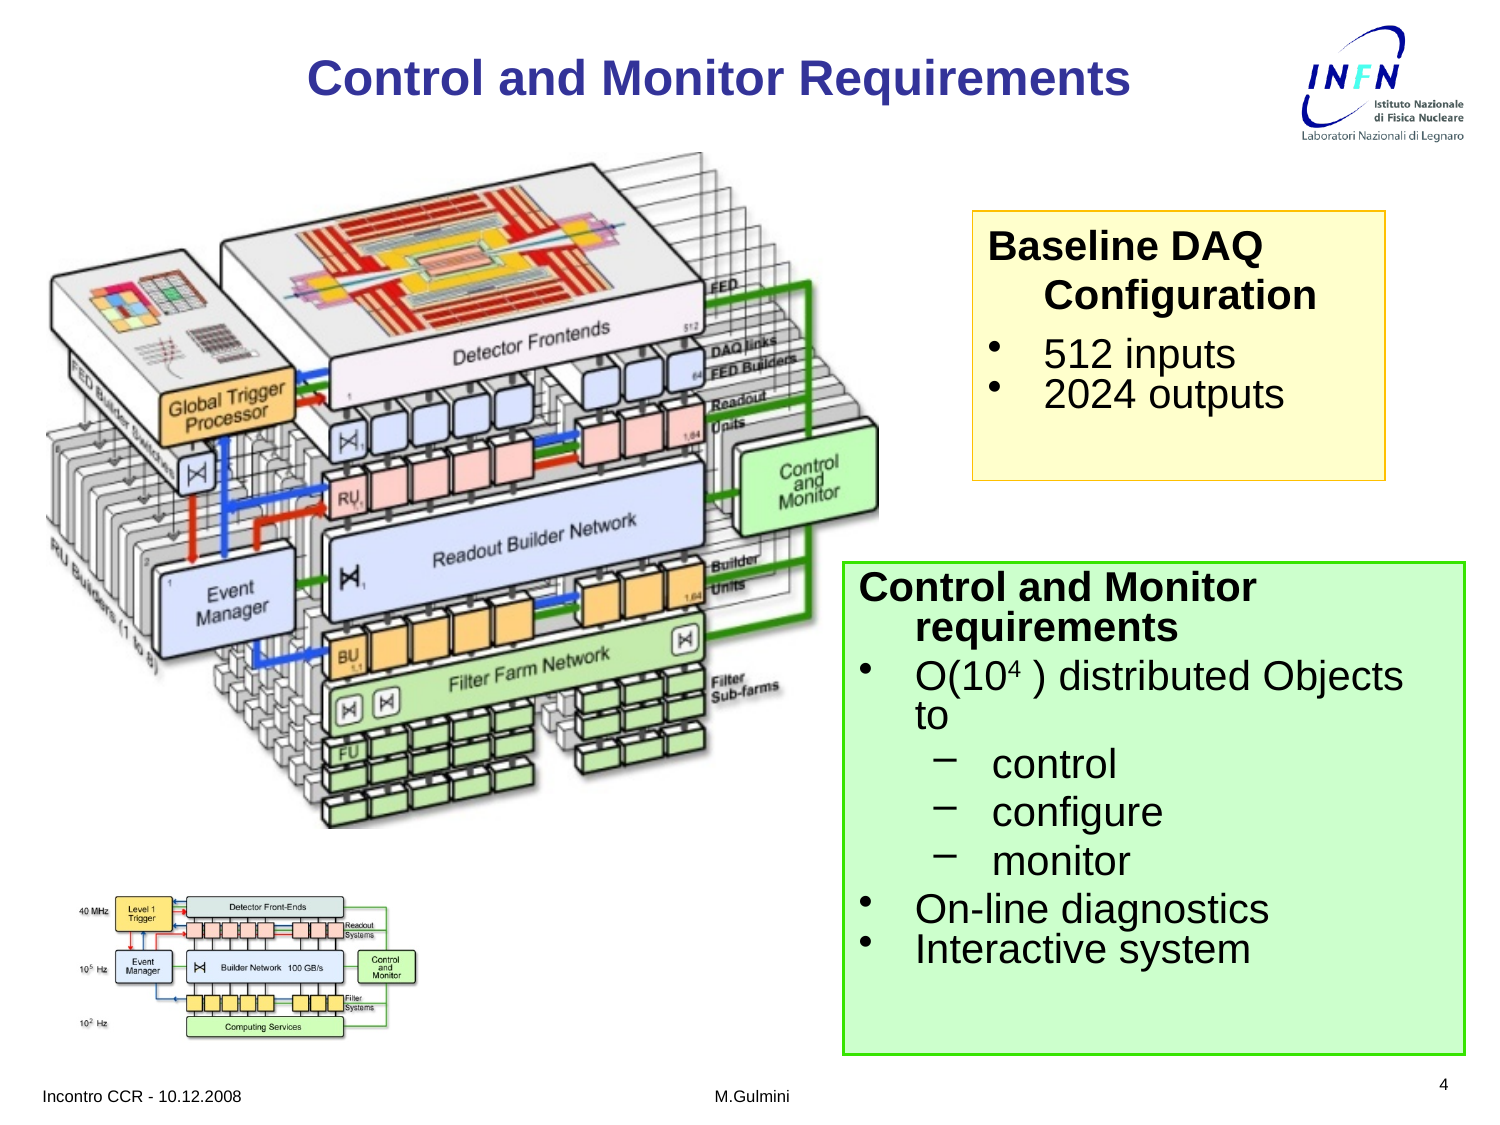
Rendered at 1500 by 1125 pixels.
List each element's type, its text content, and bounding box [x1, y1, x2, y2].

picture [1300, 23, 1464, 169]
picture [46, 152, 880, 829]
footer M.Gulmini [494, 1077, 1010, 1114]
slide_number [27, 1077, 382, 1111]
slide_number 4 [1124, 1066, 1464, 1125]
text_box Baseline DAQ Configuration 512 inputs 2024 outputs [972, 210, 1386, 481]
text_box Control and Monitor requirements O(104 ) distributed Objects to control configure monitor On-line diagnostics Interactive system [843, 562, 1465, 1055]
title Control and Monitor Requirements [149, 0, 1290, 151]
picture [70, 890, 421, 1044]
